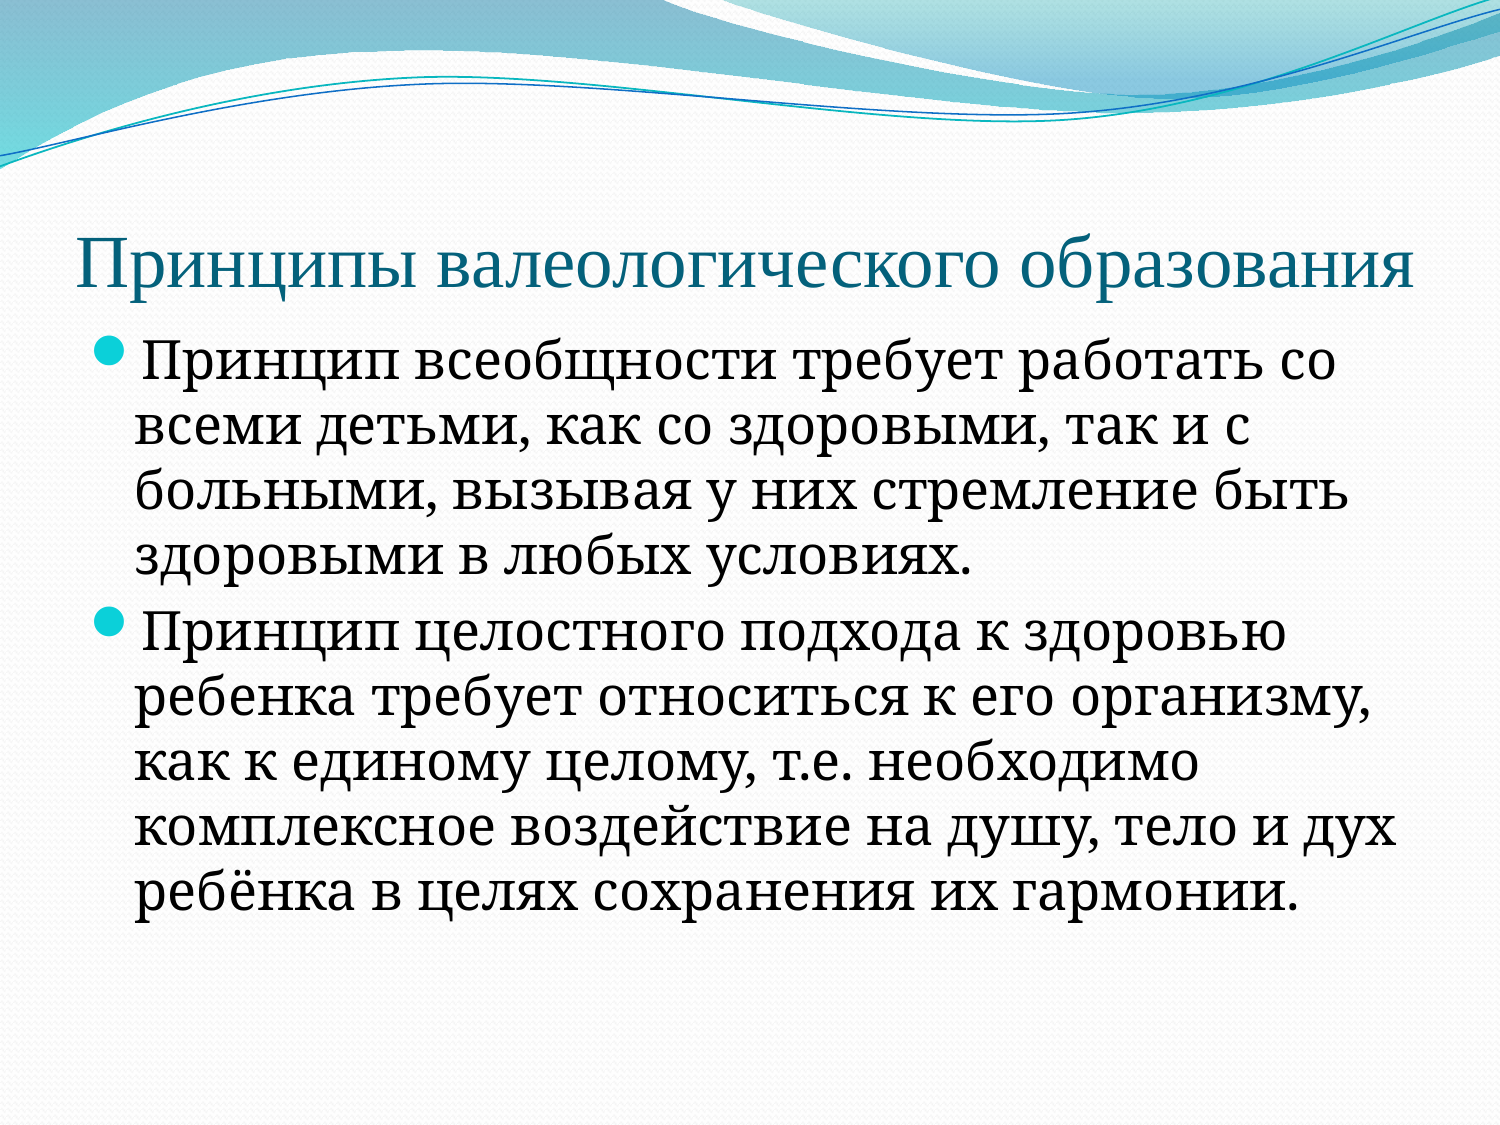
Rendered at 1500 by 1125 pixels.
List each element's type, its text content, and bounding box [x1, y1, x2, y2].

list Принцип всеобщности требует работать со всеми детьми, как со здоровыми, так и с больными, вызывая у них стремление быть здоровыми в любых условиях. Принцип целостного подхода к здоровью ребенка требует относиться к его организму, как к единому целому, т.е. необходимо комплексное воздействие на душу, тело и дух ребёнка в целях сохранения их гармонии. [75, 317, 1425, 1038]
title Принципы валеологического образования [75, 115, 1425, 303]
